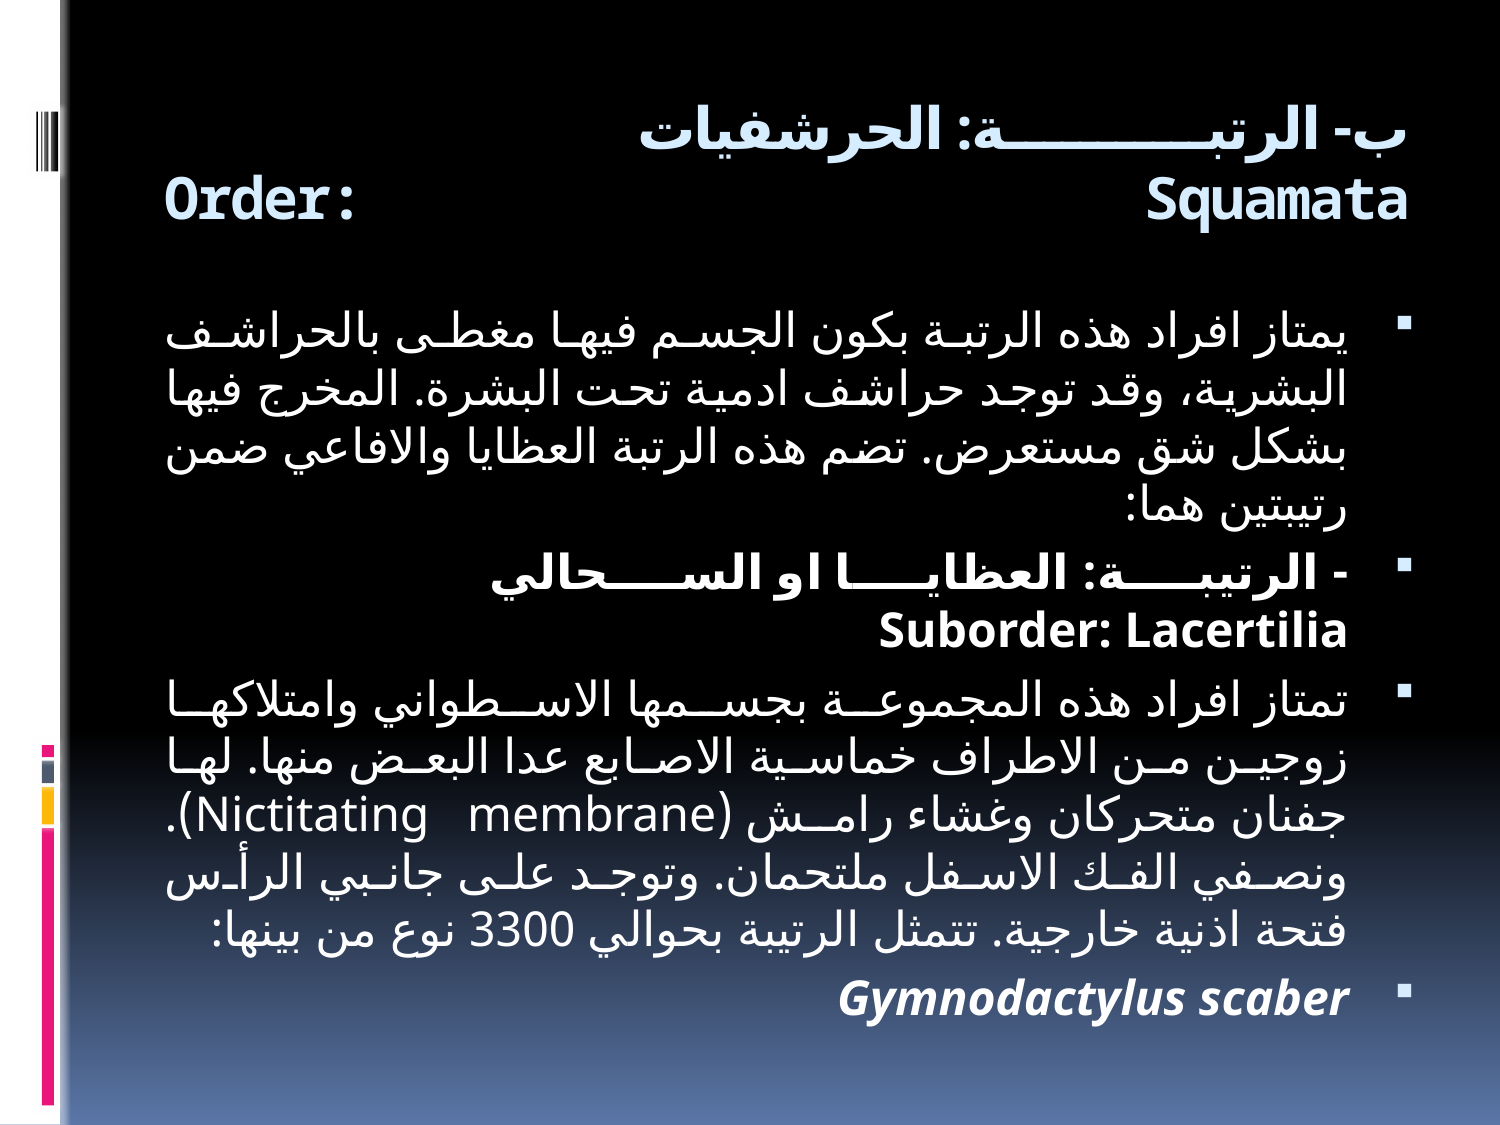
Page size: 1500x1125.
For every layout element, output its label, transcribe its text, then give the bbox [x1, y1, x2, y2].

title ب- الرتبة: الحرشفيات Order: Squamata [150, 83, 1425, 234]
list يمتاز افراد هذه الرتبة بكون الجسم فيها مغطى بالحراشف البشرية، وقد توجد حراشف ادمية تحت البشرة. المخرج فيها بشكل شق مستعرض. تضم هذه الرتبة العظايا والافاعي ضمن رتيبتين هما: - الرتيبة: العظايا او السحالي Suborder: Lacertilia تمتاز افراد هذه المجموعة بجسمها الاسطواني وامتلاكها زوجين من الاطراف خماسية الاصابع عدا البعض منها. لها جفنان متحركان وغشاء رامش (Nictitating membrane). ونصفي الفك الاسفل ملتحمان. وتوجد على جانبي الرأس فتحة اذنية خارجية. تتمثل الرتيبة بحوالي 3300 نوع من بينها: Gymnodactylus scaber [150, 292, 1425, 1043]
